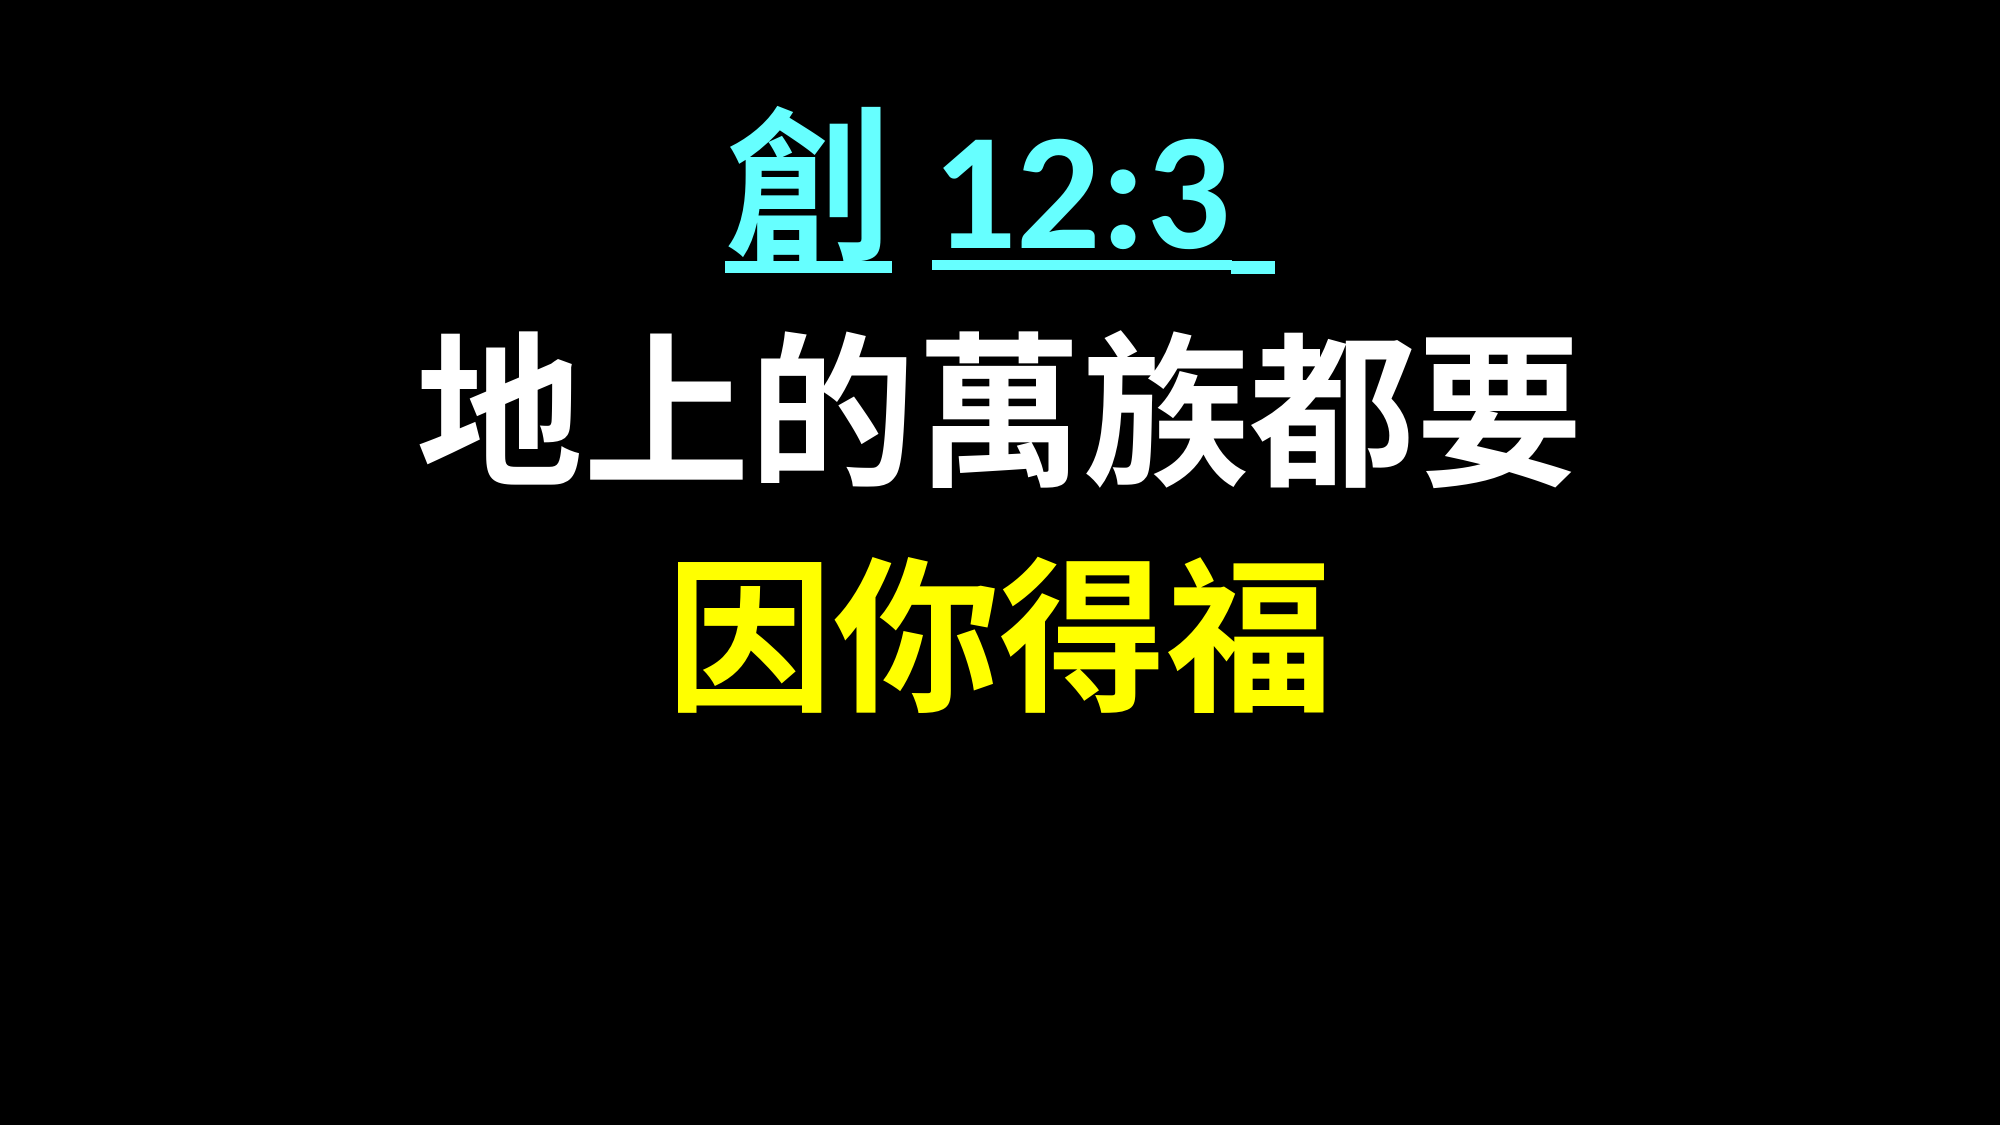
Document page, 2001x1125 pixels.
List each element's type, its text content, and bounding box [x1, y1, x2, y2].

text_box 創12:3 地上的萬族都要 因你得福 [0, 74, 2000, 740]
